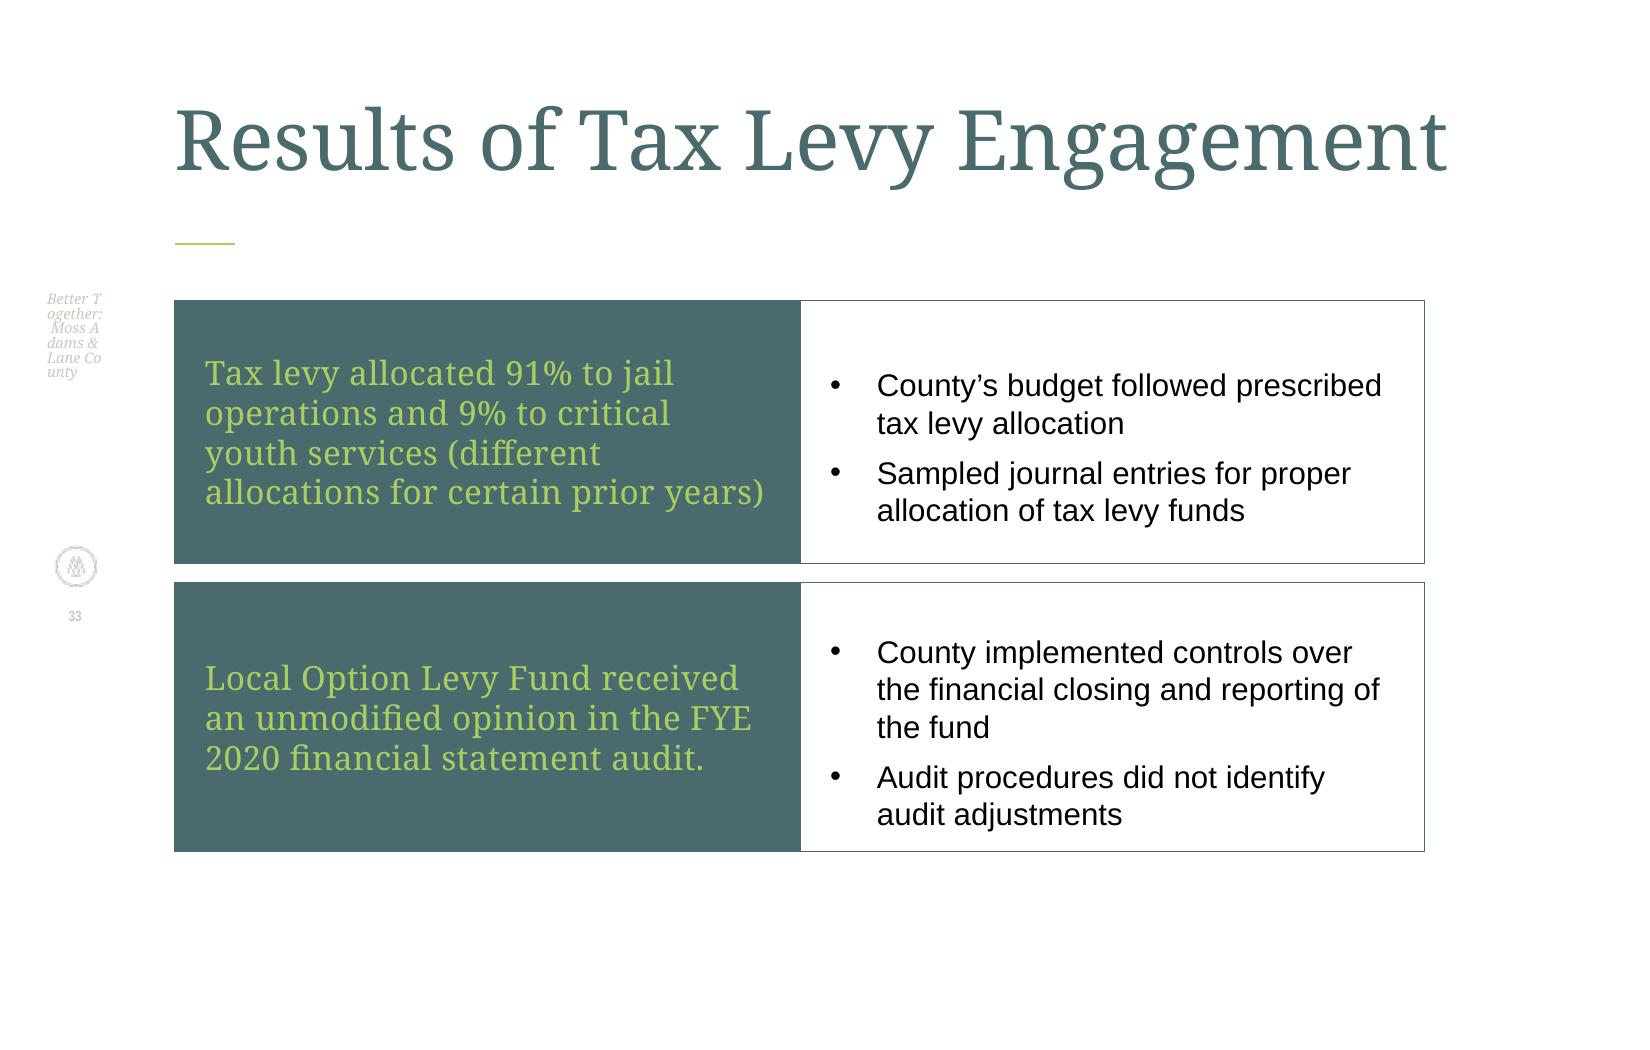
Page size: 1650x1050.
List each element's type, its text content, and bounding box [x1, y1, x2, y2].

list County implemented controls over the financial closing and reporting of the fund Audit procedures did not identify audit adjustments [800, 582, 1425, 852]
list Tax levy allocated 91% to jail operations and 9% to critical youth services (different allocations for certain prior years) [174, 300, 800, 564]
title Results of Tax Levy Engagement [174, 74, 1538, 188]
slide_number 33 [47, 606, 103, 664]
footer Better Together: Moss Adams & Lane County [47, 74, 103, 525]
list County’s budget followed prescribed tax levy allocation Sampled journal entries for proper allocation of tax levy funds [800, 300, 1425, 564]
list Local Option Levy Fund received an unmodified opinion in the FYE 2020 financial statement audit. [174, 582, 800, 852]
